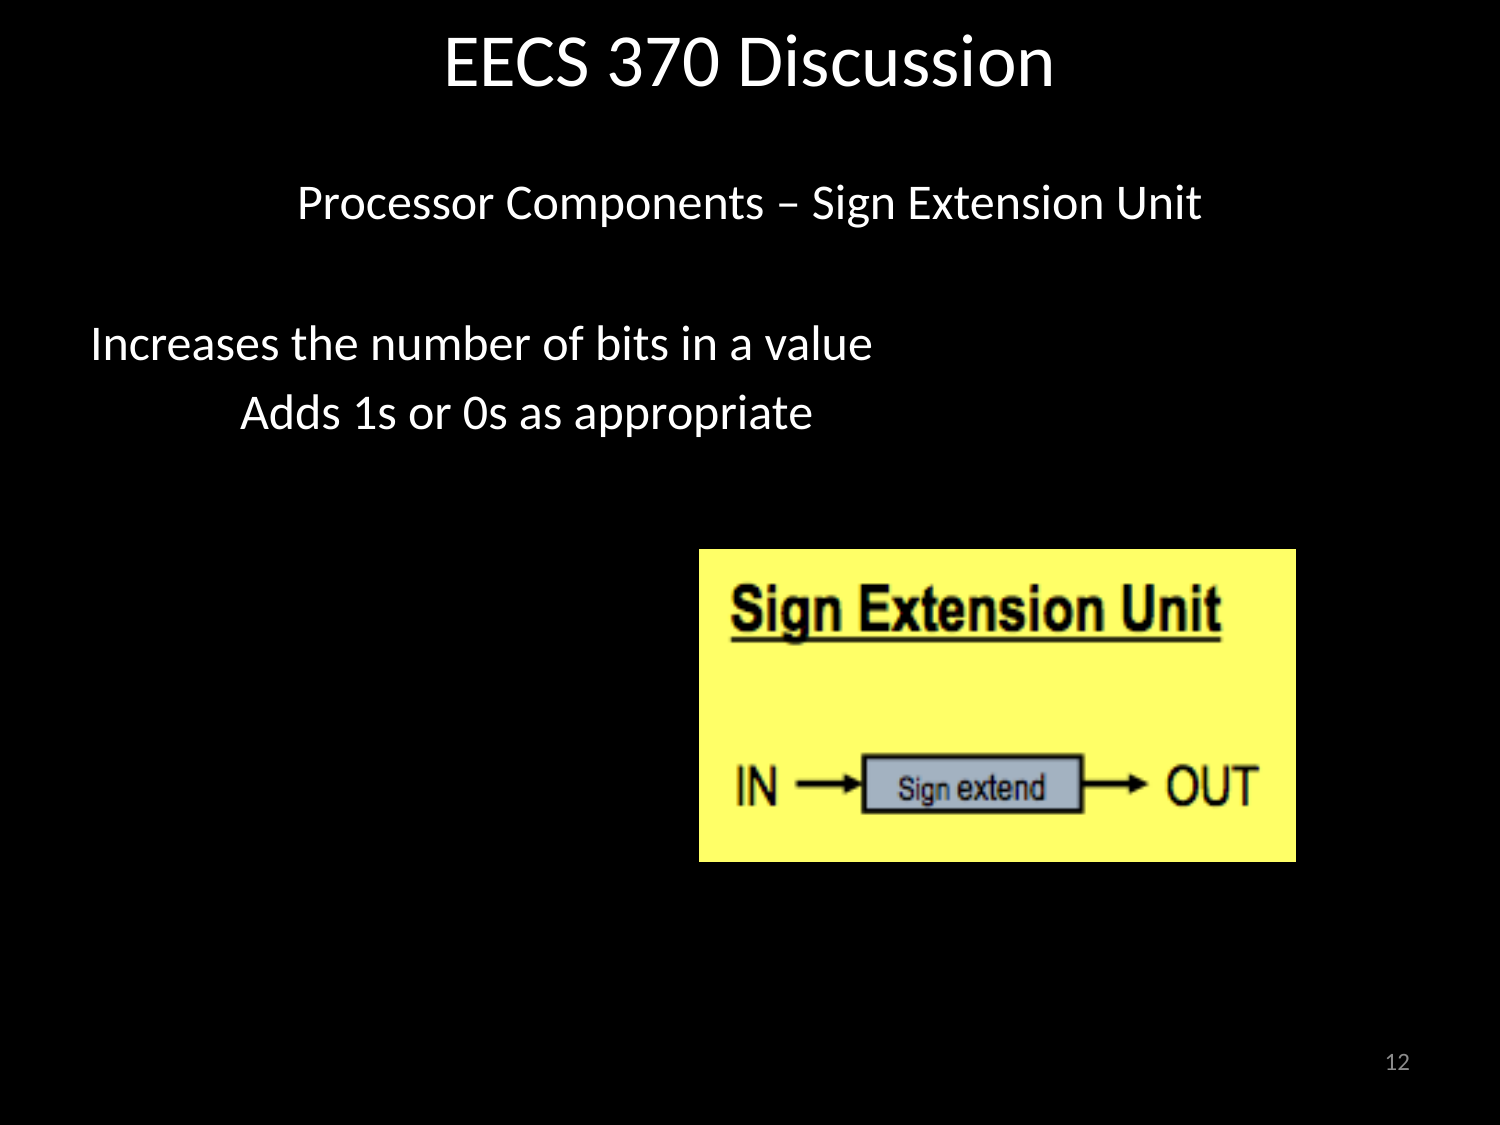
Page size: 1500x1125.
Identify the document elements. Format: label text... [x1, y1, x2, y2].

list Processor Components – Sign Extension Unit Increases the number of bits in a value Adds 1s or 0s as appropriate [75, 162, 1425, 1050]
title EECS 370 Discussion [75, 0, 1425, 150]
slide_number 12 [1074, 1030, 1425, 1091]
picture [699, 549, 1296, 862]
